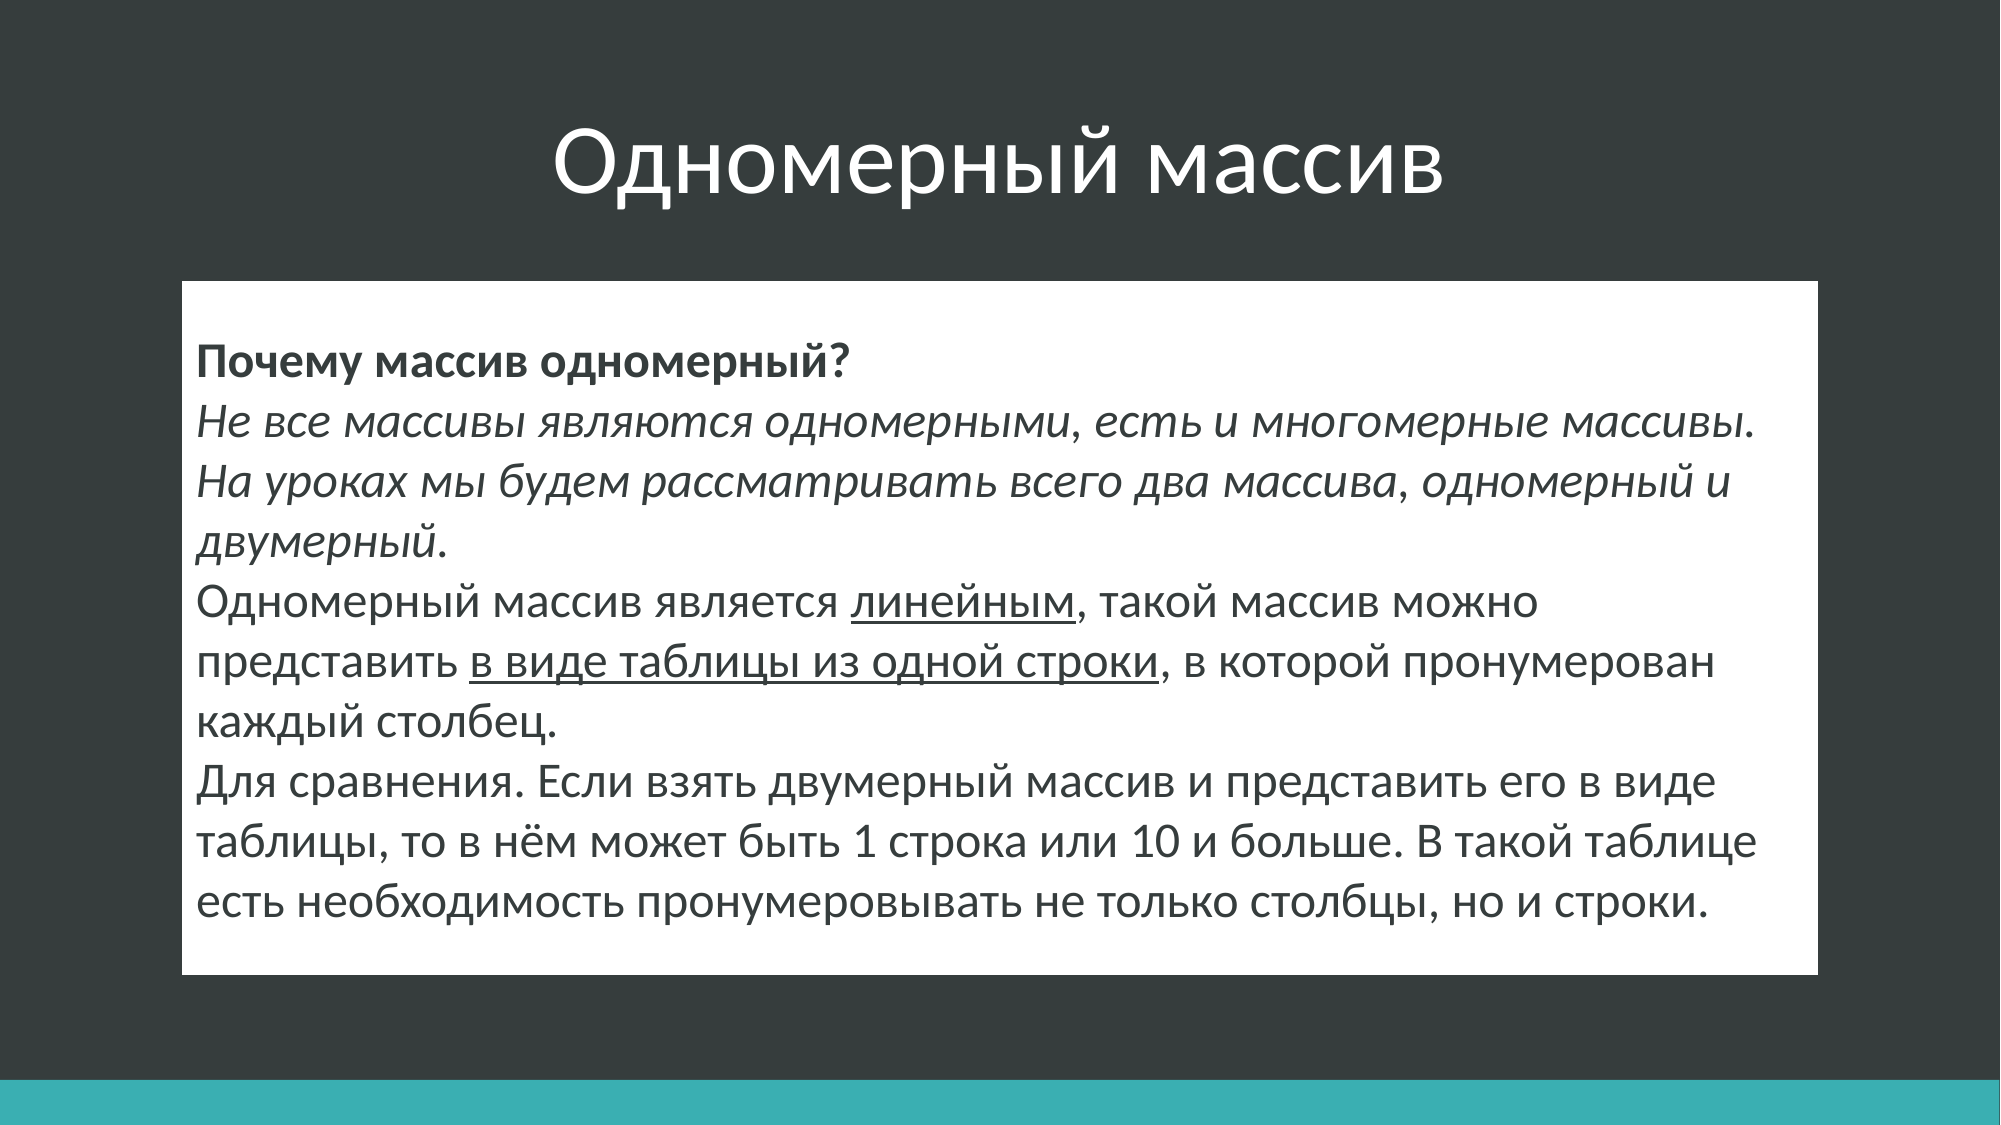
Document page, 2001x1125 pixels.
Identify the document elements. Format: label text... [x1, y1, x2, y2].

text_box Одномерный массив [219, 17, 1780, 305]
text_box Почему массив одномерный? Не все массивы являются одномерными, есть и многомерные массивы. На уроках мы будем рассматривать всего два массива, одномерный и двумерный. Одномерный массив является линейным, такой массив можно представить в виде таблицы из одной строки, в которой пронумерован каждый столбец. Для сравнения. Если взять двумерный массив и представить его в виде таблицы, то в нём может быть 1 строка или 10 и больше. В такой таблице есть необходимость пронумеровывать не только столбцы, но и строки. [180, 279, 1820, 977]
